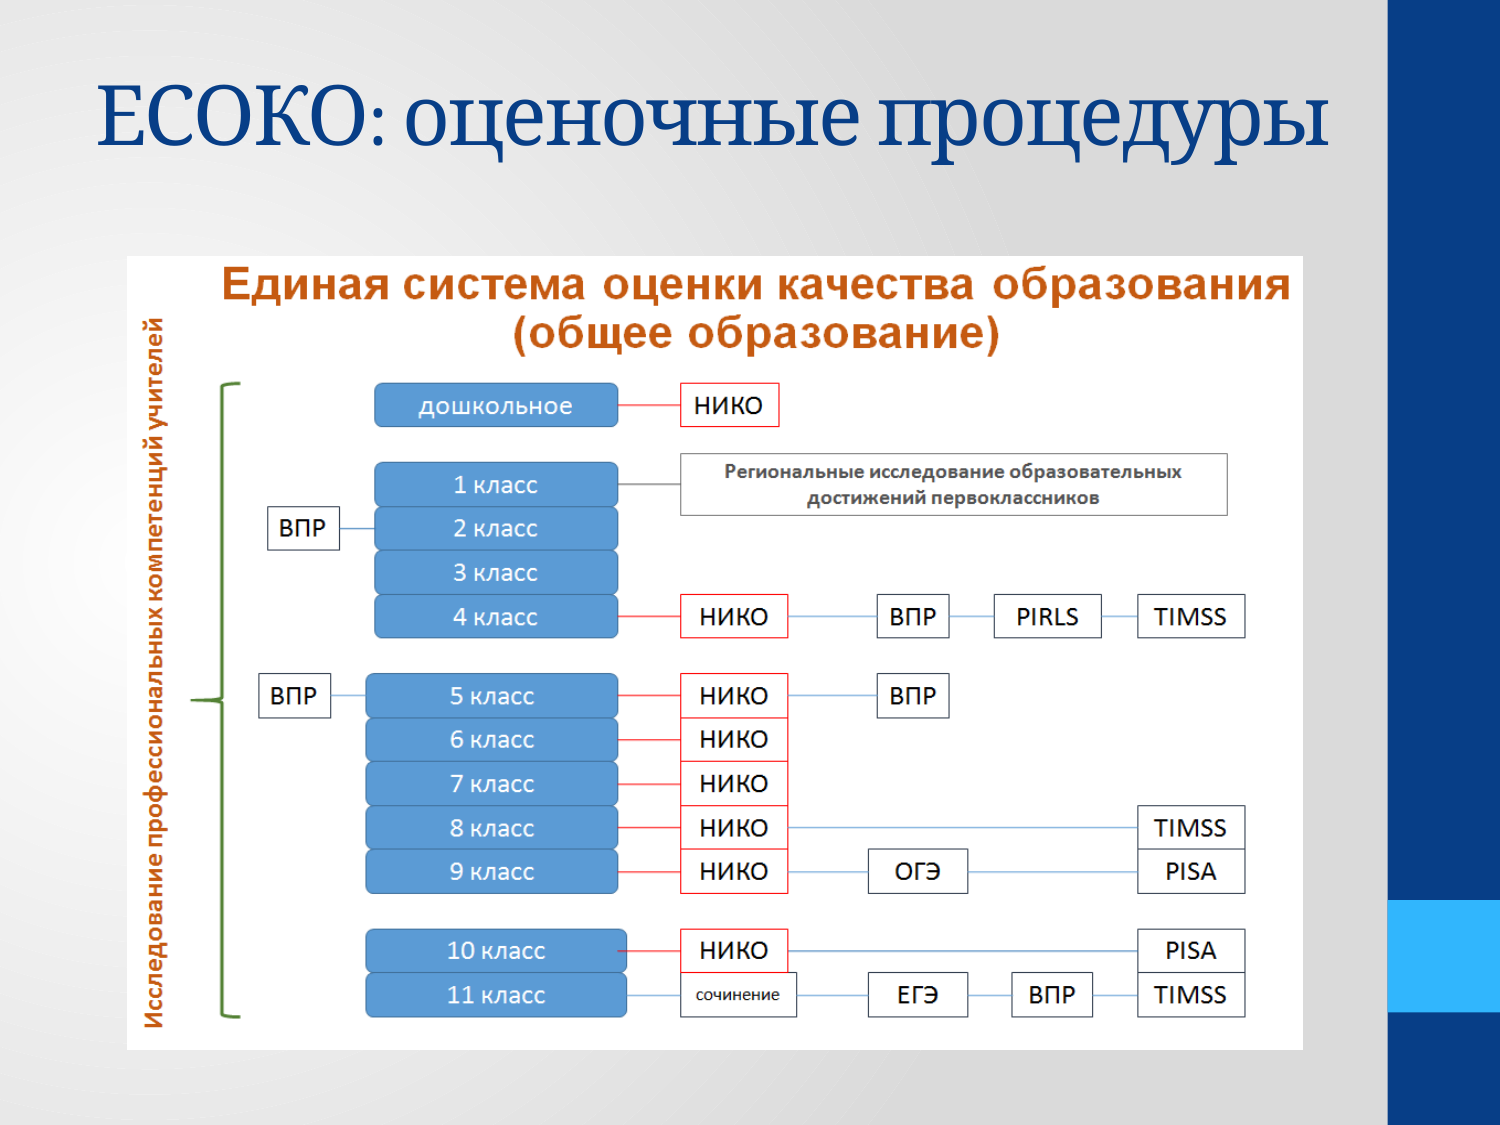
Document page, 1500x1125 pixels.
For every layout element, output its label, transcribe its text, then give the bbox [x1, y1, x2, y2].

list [127, 256, 1304, 1051]
title ЕСОКО: оценочные процедуры [75, 45, 1352, 180]
